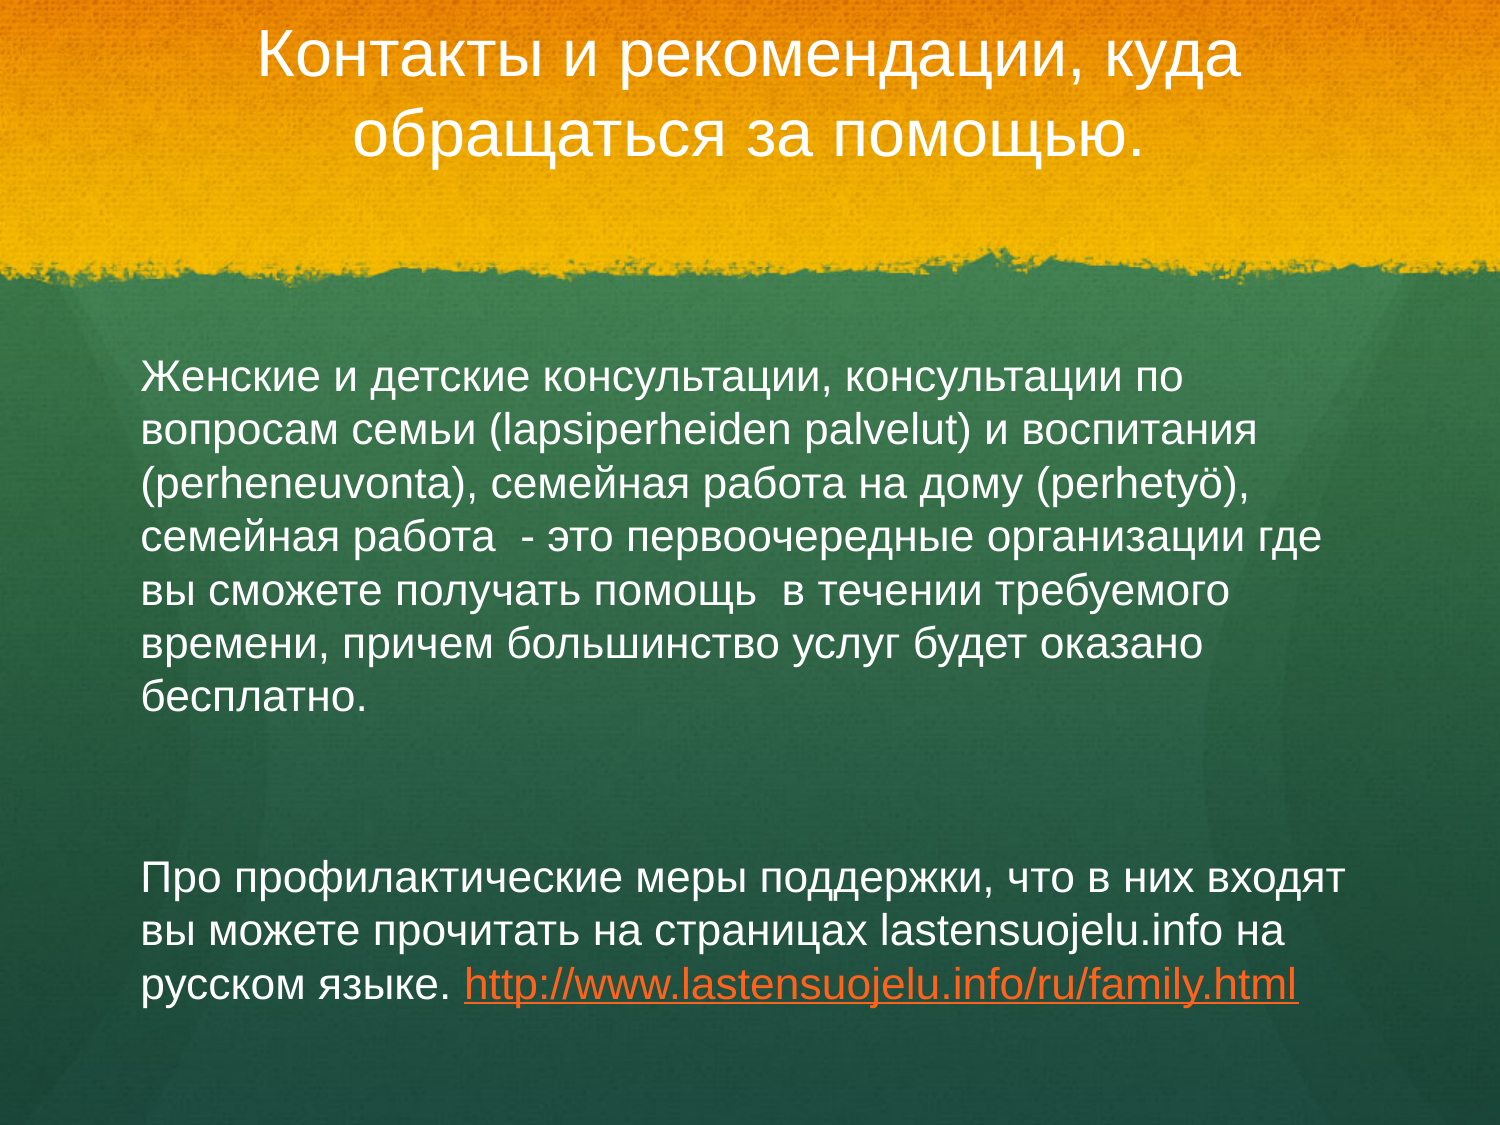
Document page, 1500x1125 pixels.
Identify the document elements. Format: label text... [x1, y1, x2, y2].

title Контакты и рекомендации, куда обращаться за помощью. [125, 13, 1375, 246]
list Женские и детские консультации, консультации по вопросам семьи (lapsiperheiden palvelut) и воспитания (perheneuvonta), семейная работа на дому (perhetyö), семейная работа - это первоочередные организации где вы сможете получать помощь в течении требуемого времени, причем большинство услуг будет оказано бесплатно. Про профилактические меры поддержки, что в них входят вы можете прочитать на страницах lastensuojelu.info на русском языке. http://www.lastensuojelu.info/ru/family.html [125, 339, 1375, 1026]
picture [0, 0, 1500, 1125]
